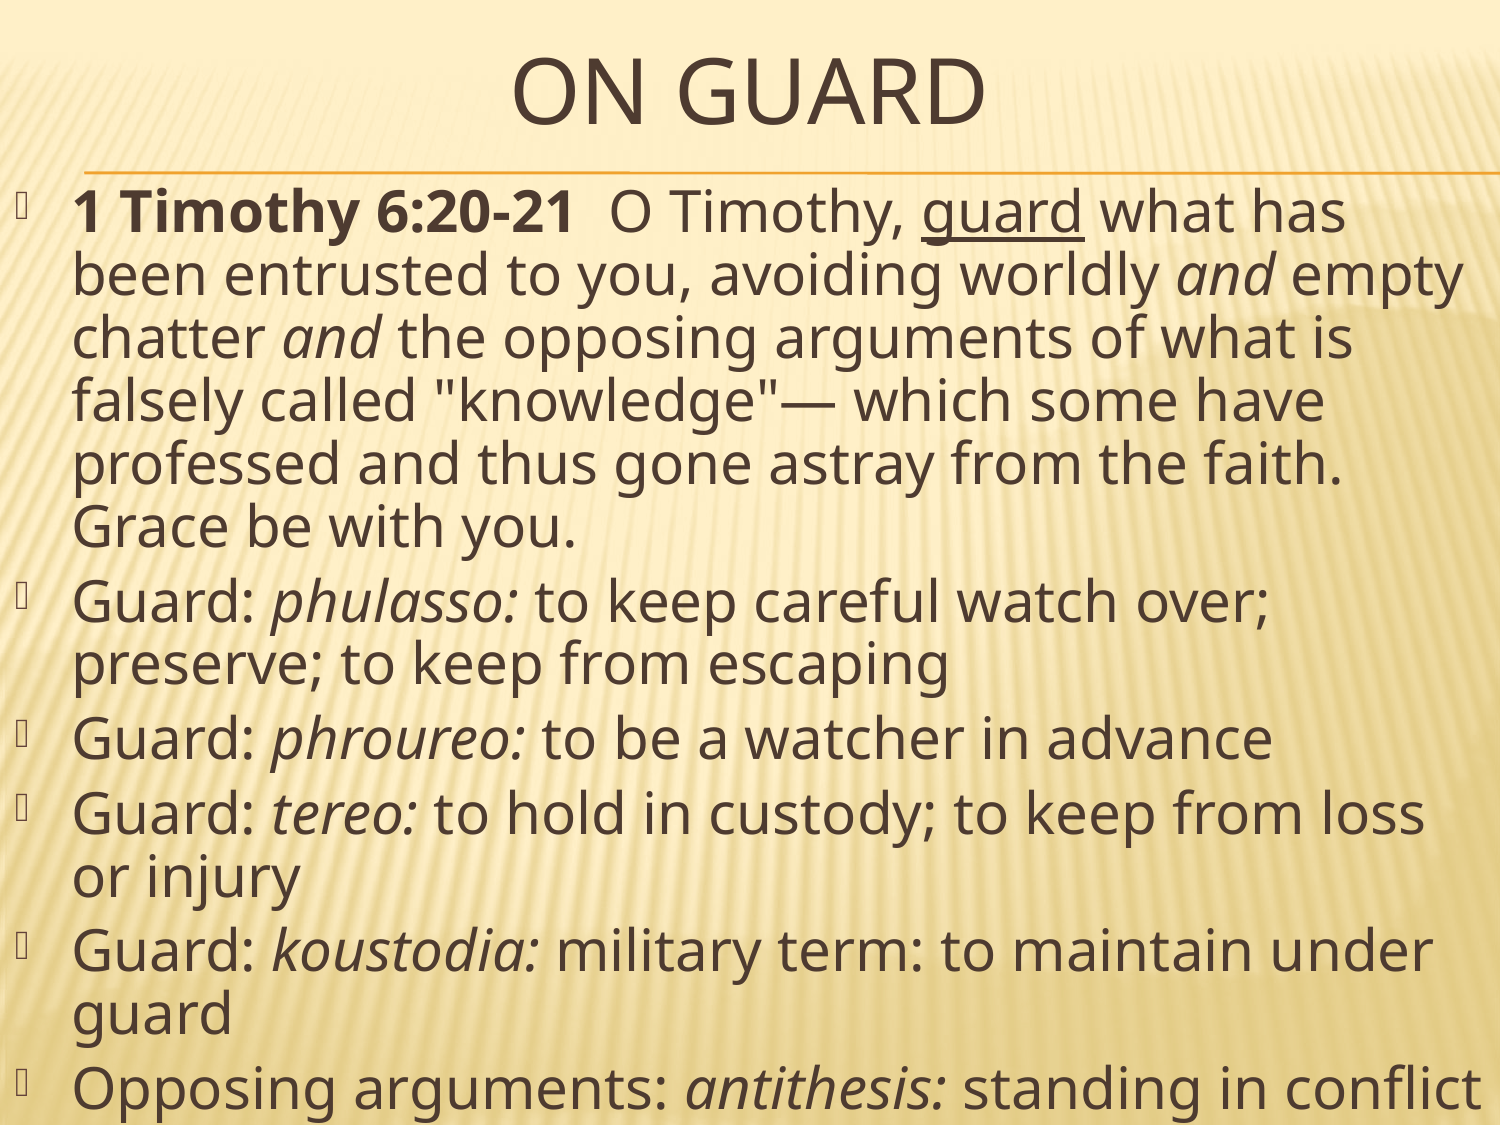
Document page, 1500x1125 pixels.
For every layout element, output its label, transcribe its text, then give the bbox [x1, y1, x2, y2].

title ON GUARD [0, 0, 1500, 174]
list 1 Timothy 6:20-21 O Timothy, guard what has been entrusted to you, avoiding worldly and empty chatter and the opposing arguments of what is falsely called "knowledge"— which some have professed and thus gone astray from the faith. Grace be with you. Guard: phulasso: to keep careful watch over; preserve; to keep from escaping Guard: phroureo: to be a watcher in advance Guard: tereo: to hold in custody; to keep from loss or injury Guard: koustodia: military term: to maintain under guard Opposing arguments: antithesis: standing in conflict [0, 174, 1500, 1125]
